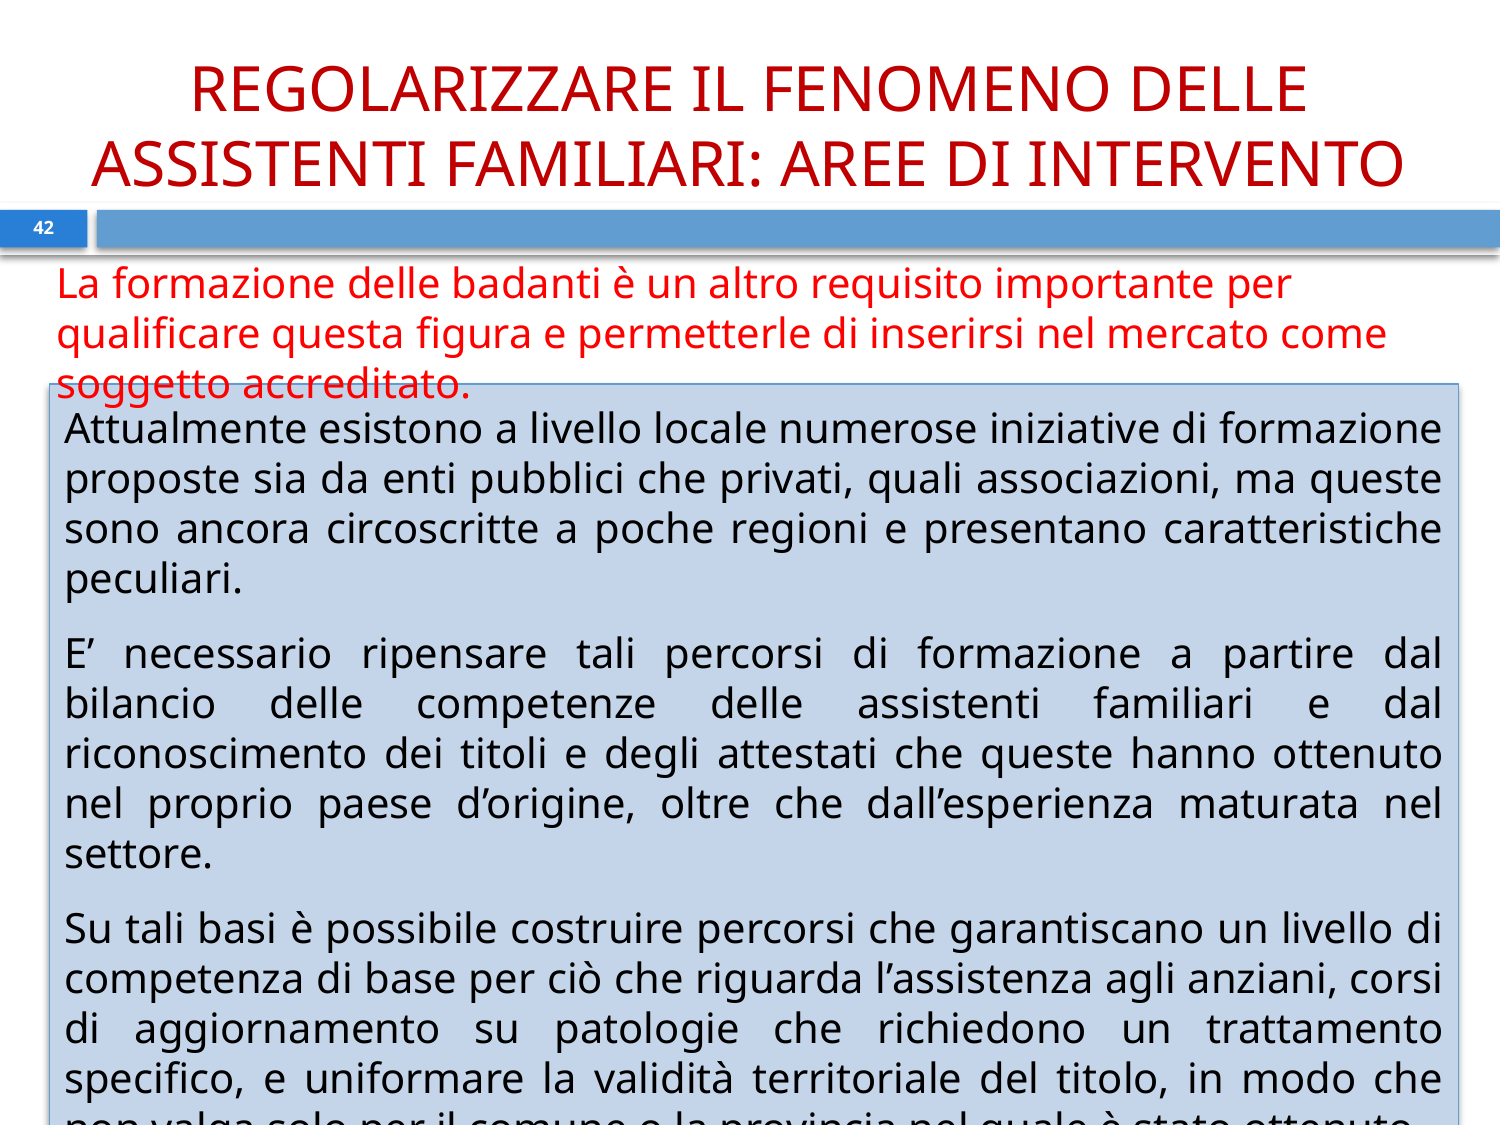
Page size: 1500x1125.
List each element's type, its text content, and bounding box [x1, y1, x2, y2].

text_box REGOLARIZZARE IL FENOMENO DELLE ASSISTENTI FAMILIARI: AREE DI INTERVENTO [17, 41, 1483, 207]
text_box Attualmente esistono a livello locale numerose iniziative di formazione proposte sia da enti pubblici che privati, quali associazioni, ma queste sono ancora circoscritte a poche regioni e presentano caratteristiche peculiari. E’ necessario ripensare tali percorsi di formazione a partire dal bilancio delle competenze delle assistenti familiari e dal riconoscimento dei titoli e degli attestati che queste hanno ottenuto nel proprio paese d’origine, oltre che dall’esperienza maturata nel settore. Su tali basi è possibile costruire percorsi che garantiscano un livello di competenza di base per ciò che riguarda l’assistenza agli anziani, corsi di aggiornamento su patologie che richiedono un trattamento specifico, e uniformare la validità territoriale del titolo, in modo che non valga solo per il comune o la provincia nel quale è stato ottenuto. [49, 415, 1459, 1125]
slide_number 42 [0, 208, 88, 249]
text_box La formazione delle badanti è un altro requisito importante per qualificare questa figura e permetterle di inserirsi nel mercato come soggetto accreditato. [41, 249, 1500, 415]
